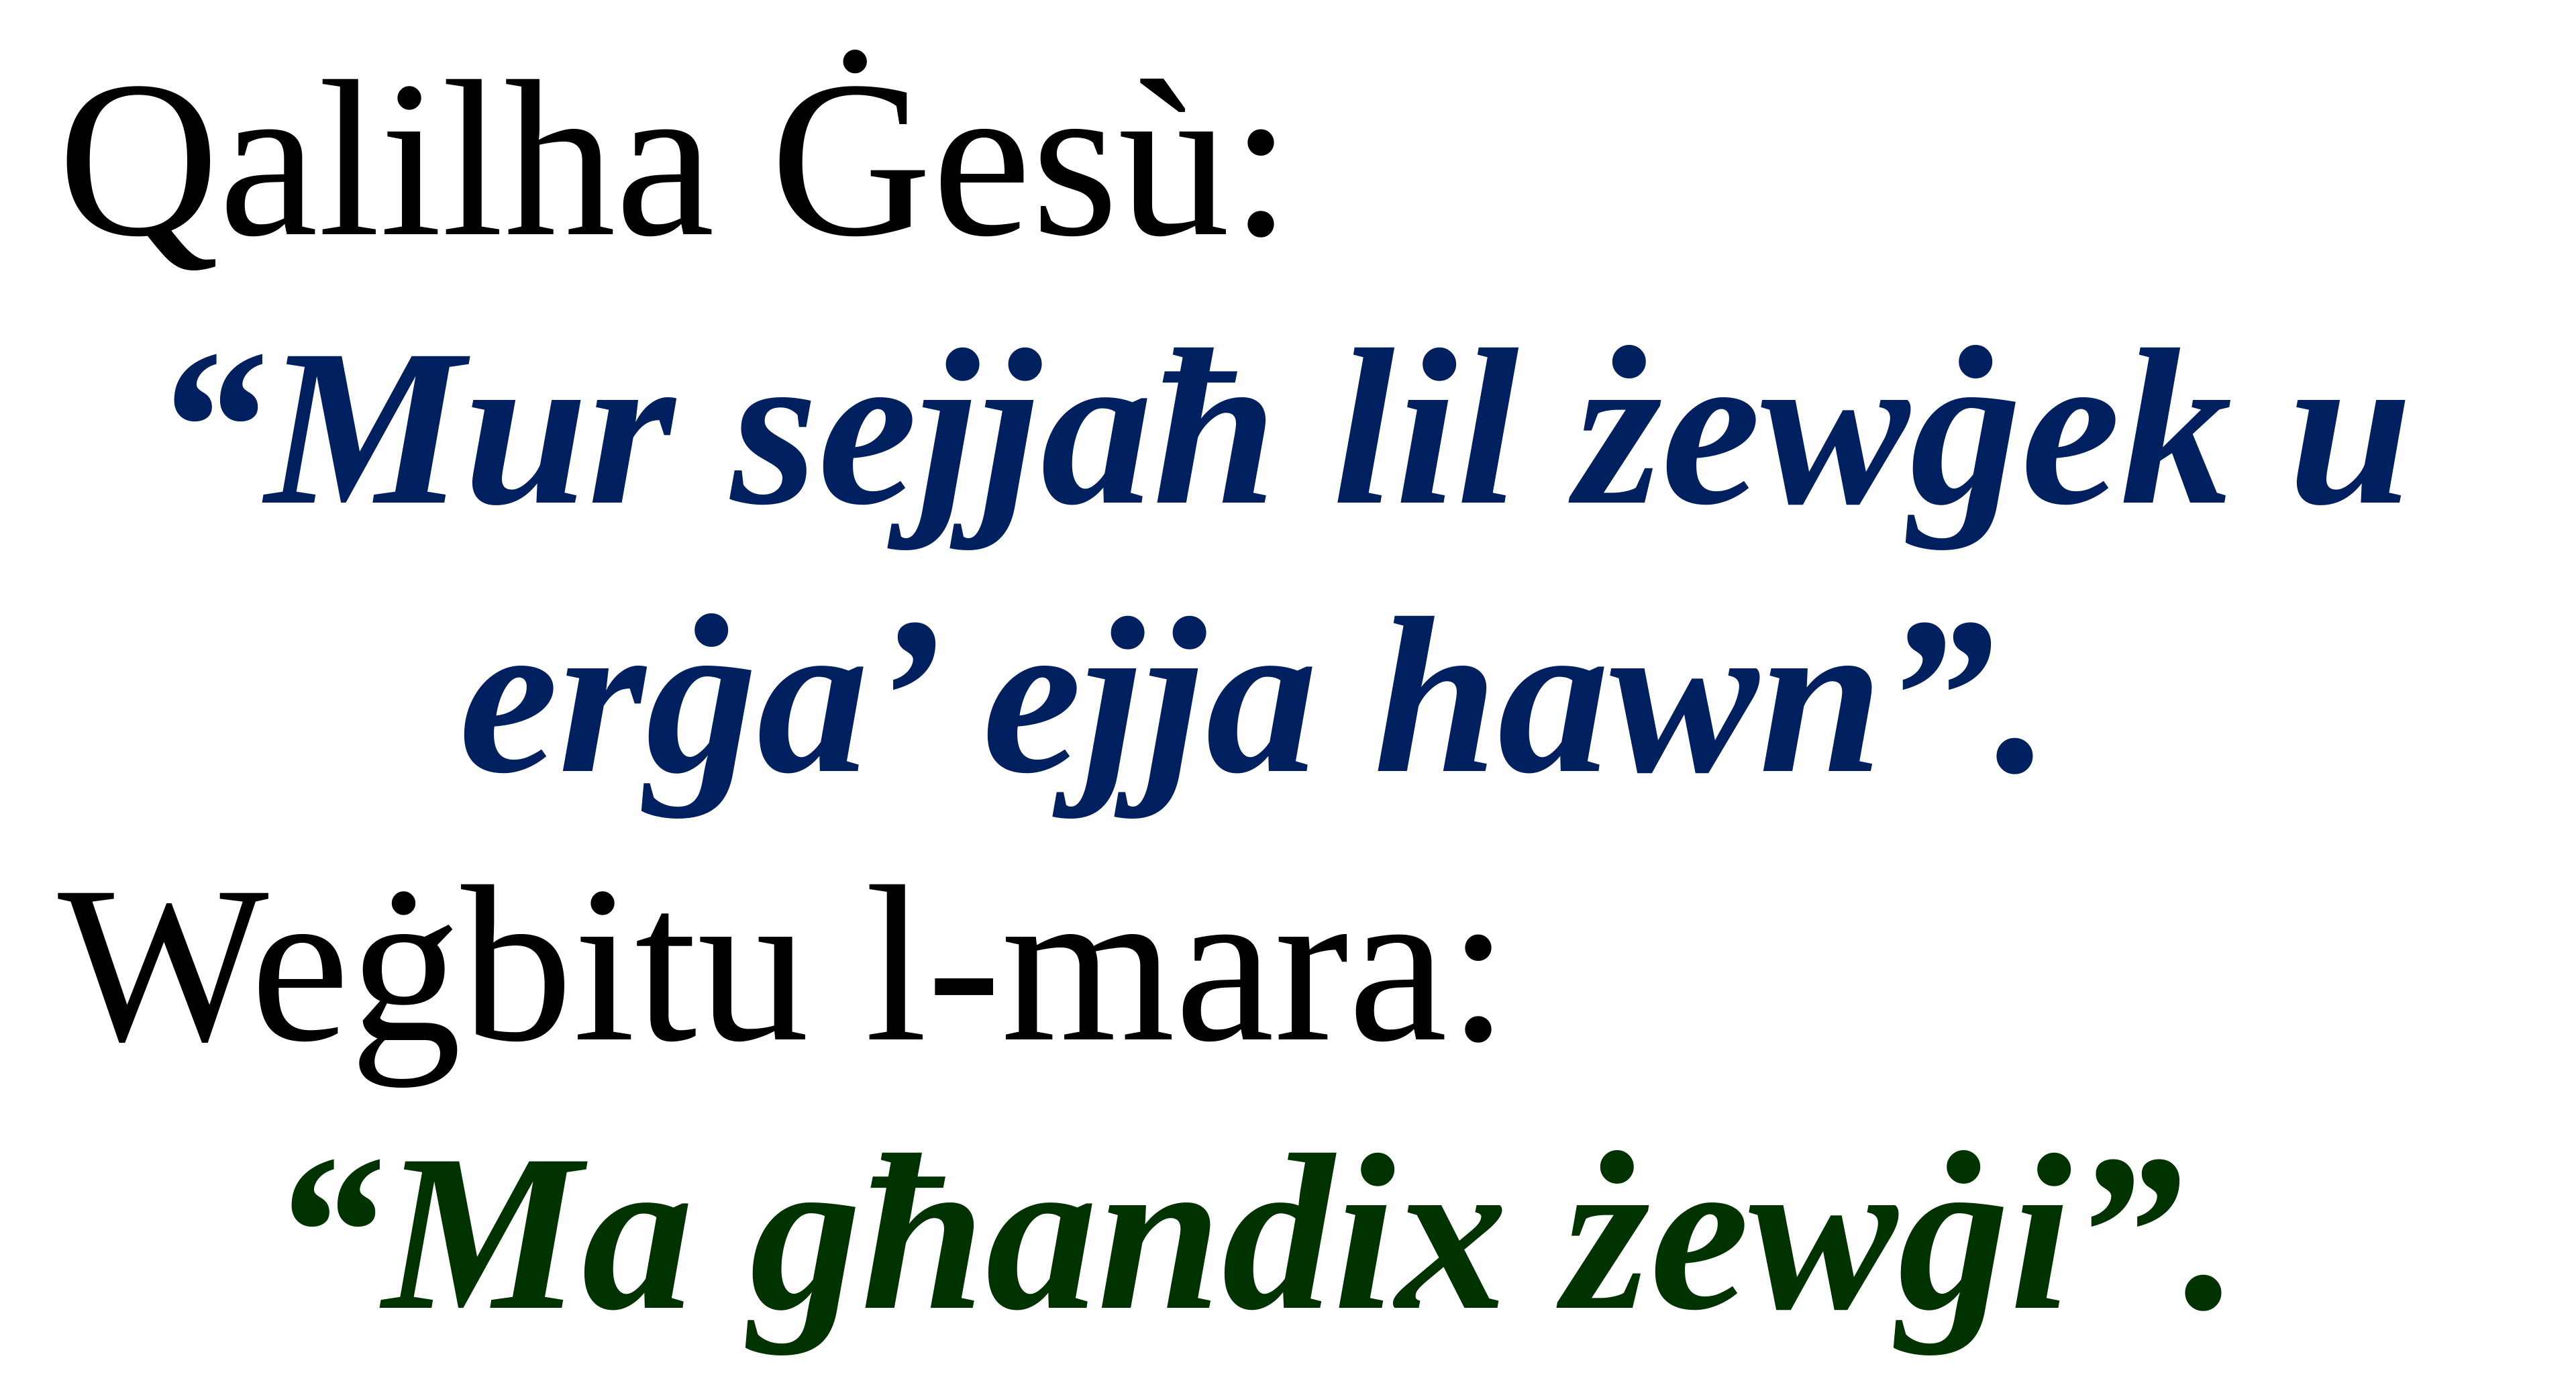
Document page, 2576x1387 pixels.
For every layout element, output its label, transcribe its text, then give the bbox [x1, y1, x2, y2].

text_box Qalilha Ġesù: “Mur sejjaħ lil żewġek u erġa’ ejja hawn”. Weġbitu l-mara: “Ma għandix żewġi”. [35, 0, 2532, 1364]
